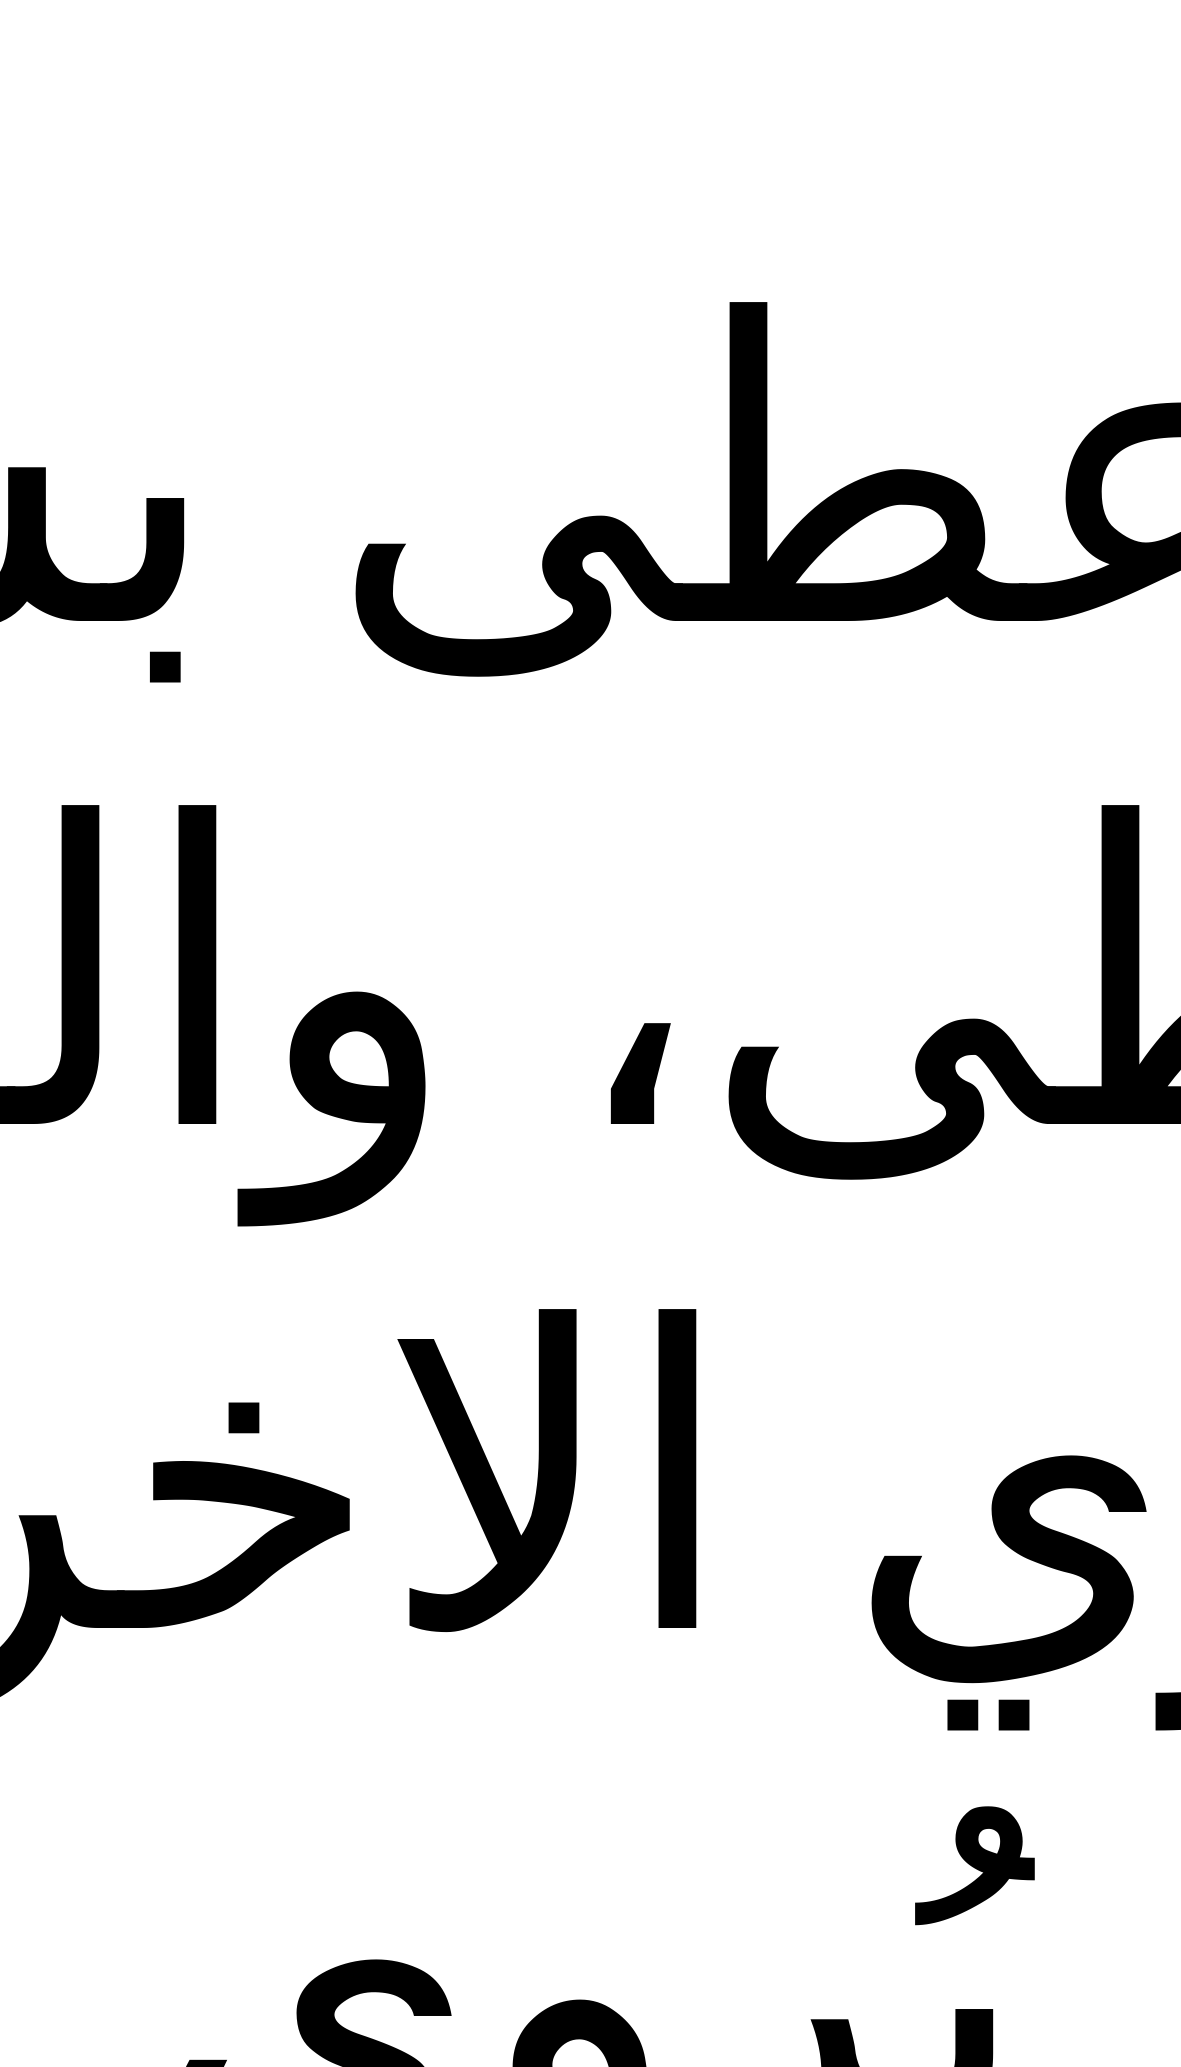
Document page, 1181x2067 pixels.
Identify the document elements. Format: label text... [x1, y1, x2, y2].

list من أعطى بسخاء يعطى، والذي يروي الاخرين يُروى [0, 193, 1181, 2067]
